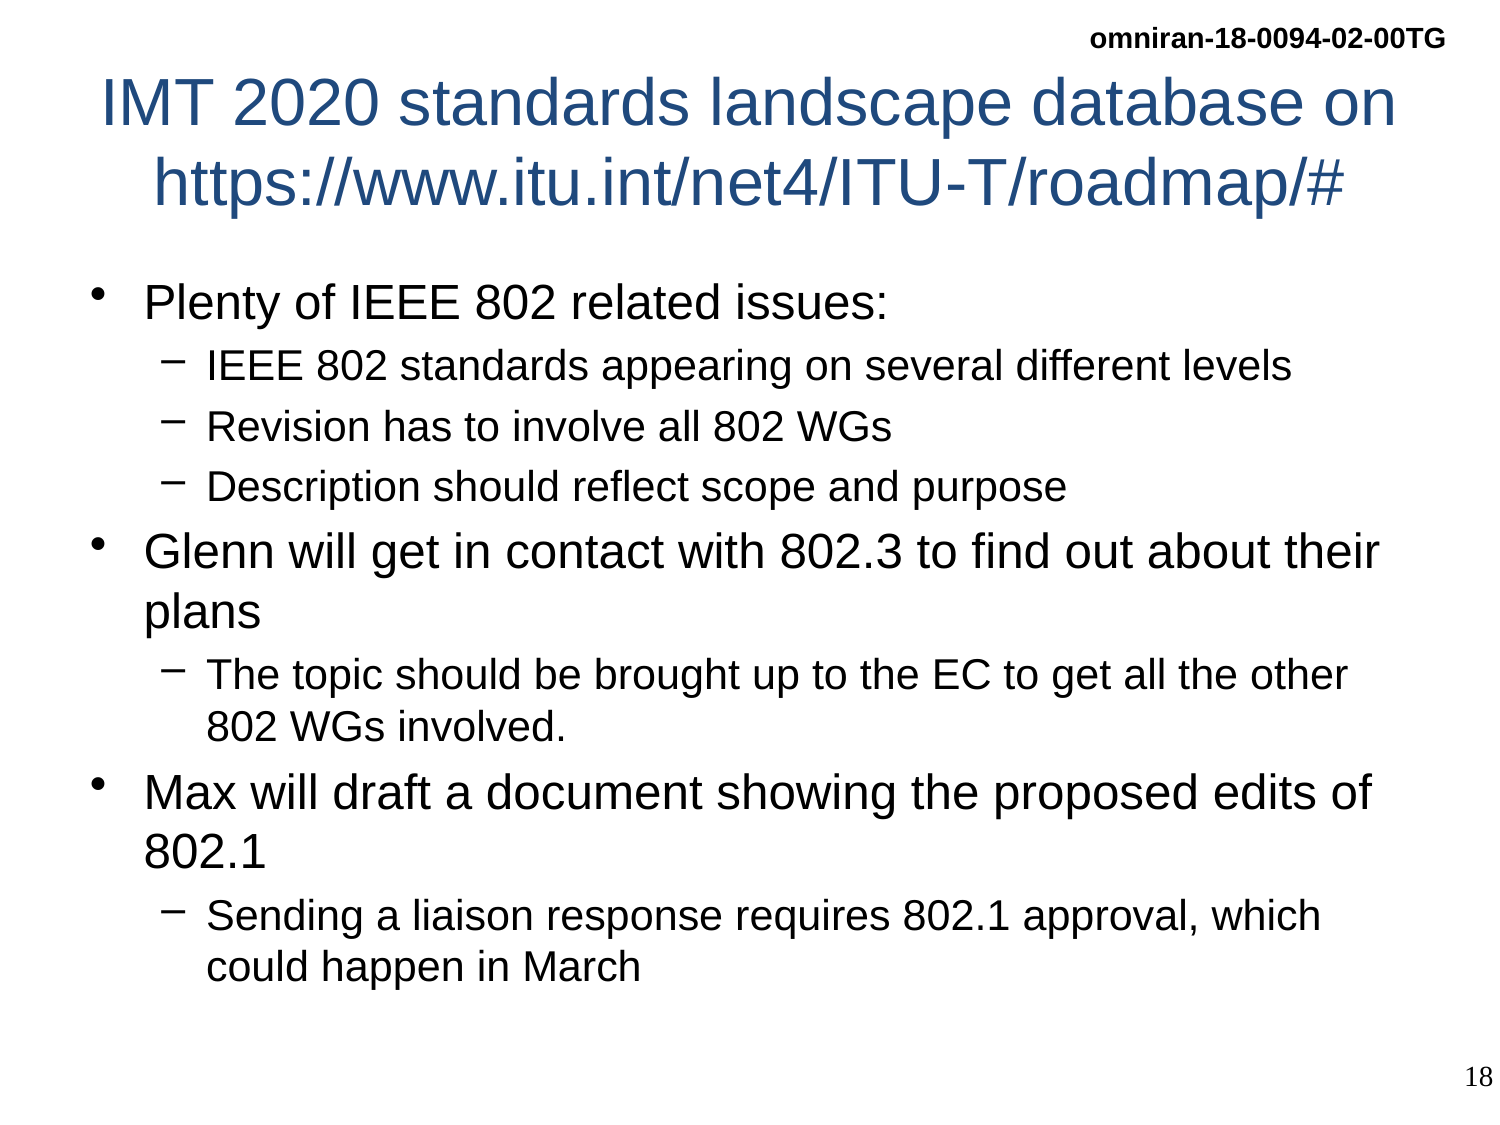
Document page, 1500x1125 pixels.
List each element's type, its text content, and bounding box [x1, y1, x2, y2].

title IMT 2020 standards landscape database on https://www.itu.int/net4/ITU-T/roadmap/# [75, 45, 1425, 233]
list Plenty of IEEE 802 related issues: IEEE 802 standards appearing on several different levels Revision has to involve all 802 WGs Description should reflect scope and purpose Glenn will get in contact with 802.3 to find out about their plans The topic should be brought up to the EC to get all the other 802 WGs involved. Max will draft a document showing the proposed edits of 802.1 Sending a liaison response requires 802.1 approval, which could happen in March [75, 262, 1425, 1005]
